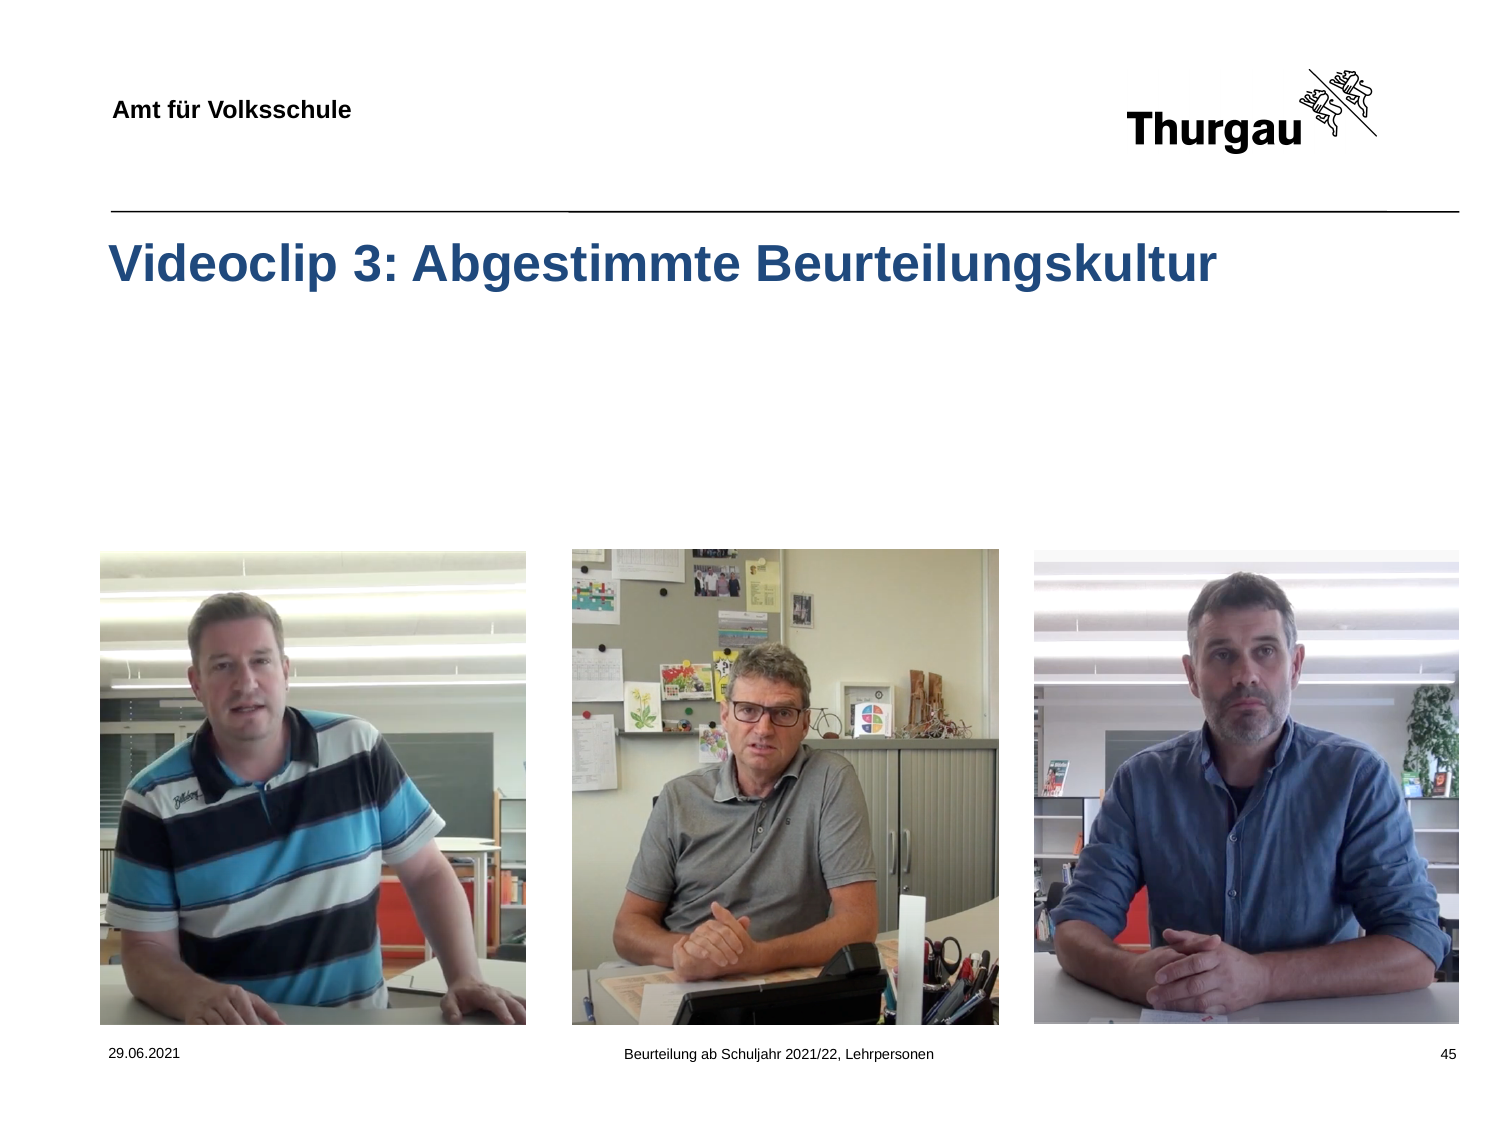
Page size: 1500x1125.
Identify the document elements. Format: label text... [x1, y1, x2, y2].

picture [572, 549, 999, 1026]
slide_number 45 [1149, 1037, 1463, 1089]
picture [1127, 69, 1377, 154]
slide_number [93, 1036, 406, 1088]
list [100, 551, 526, 1026]
title Videoclip 3: Abgestimmte Beurteilungskultur [93, 224, 1463, 366]
picture [1034, 550, 1459, 1024]
footer Beurteilung ab Schuljahr 2021/22, Lehrpersonen [474, 1037, 1088, 1089]
